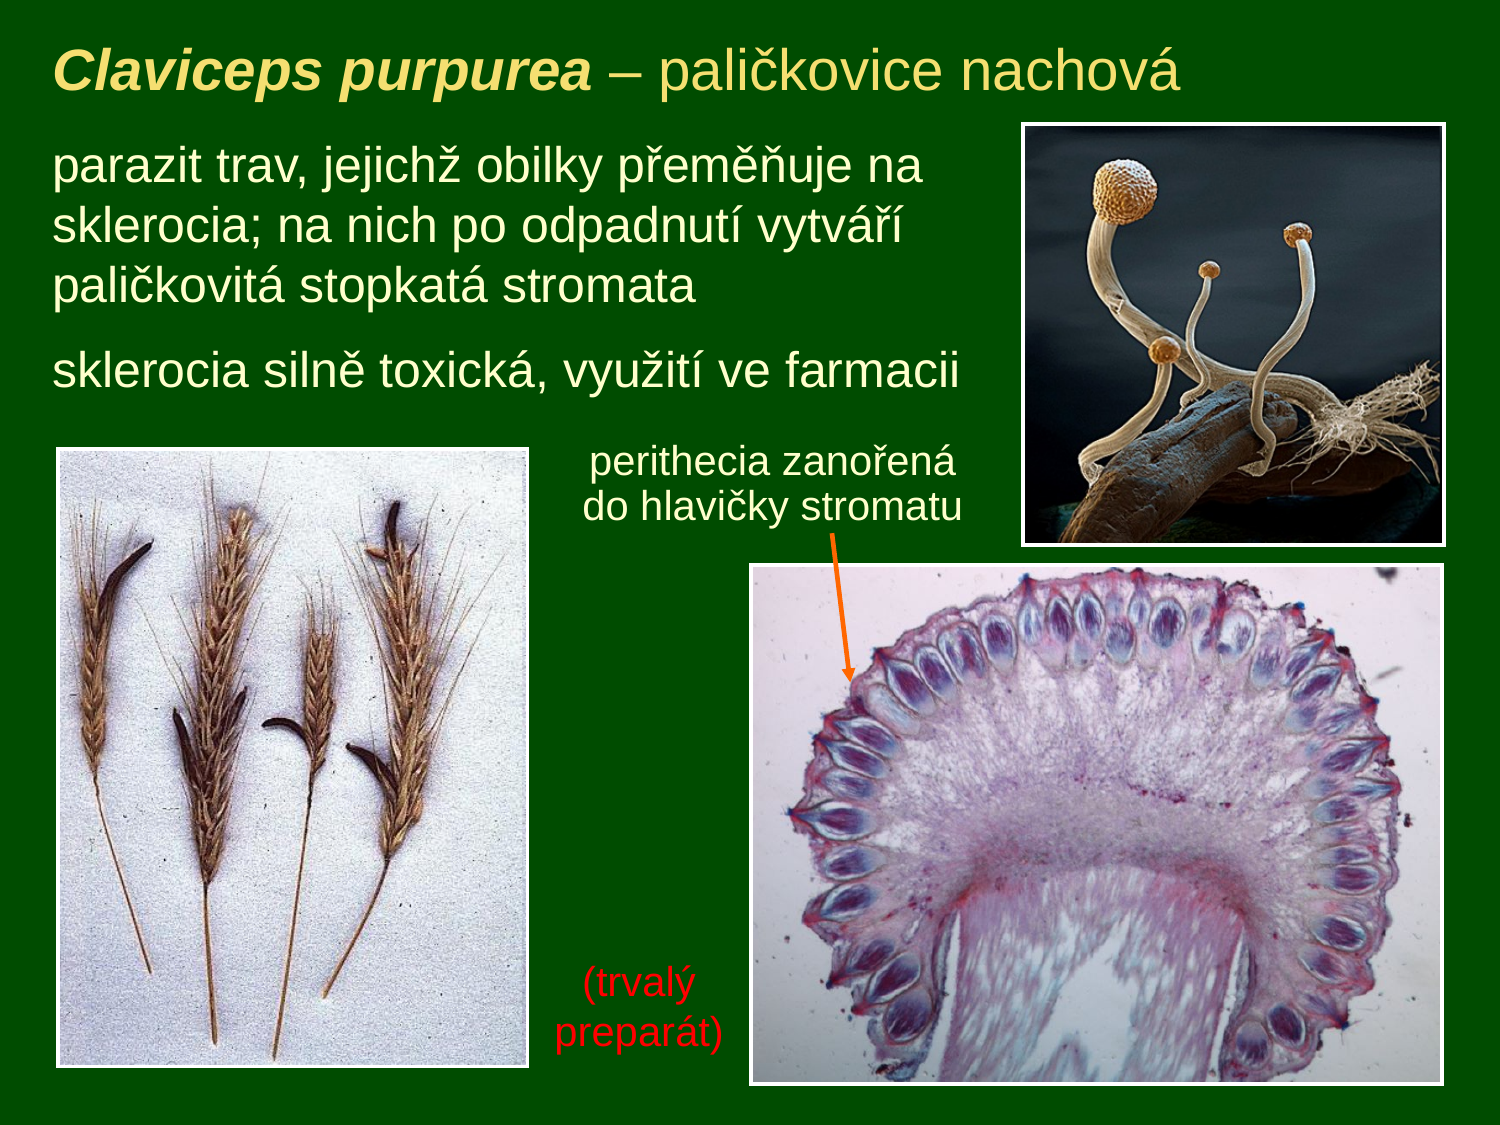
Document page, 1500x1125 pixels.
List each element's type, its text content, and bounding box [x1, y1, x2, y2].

picture [752, 566, 1441, 1083]
text_box perithecia zanořená do hlavičky stromatu [524, 432, 1019, 538]
text_box Claviceps purpurea – paličkovice nachová [37, 24, 1497, 110]
picture [59, 450, 526, 1065]
picture [1024, 125, 1443, 544]
text_box (trvalý preparát) [531, 946, 747, 1062]
text_box parazit trav, jejichž obilky přeměňuje na sklerocia; na nich po odpadnutí vytváří paličkovitá stopkatá stromata sklerocia silně toxická, využití ve farmacii [37, 125, 1013, 406]
